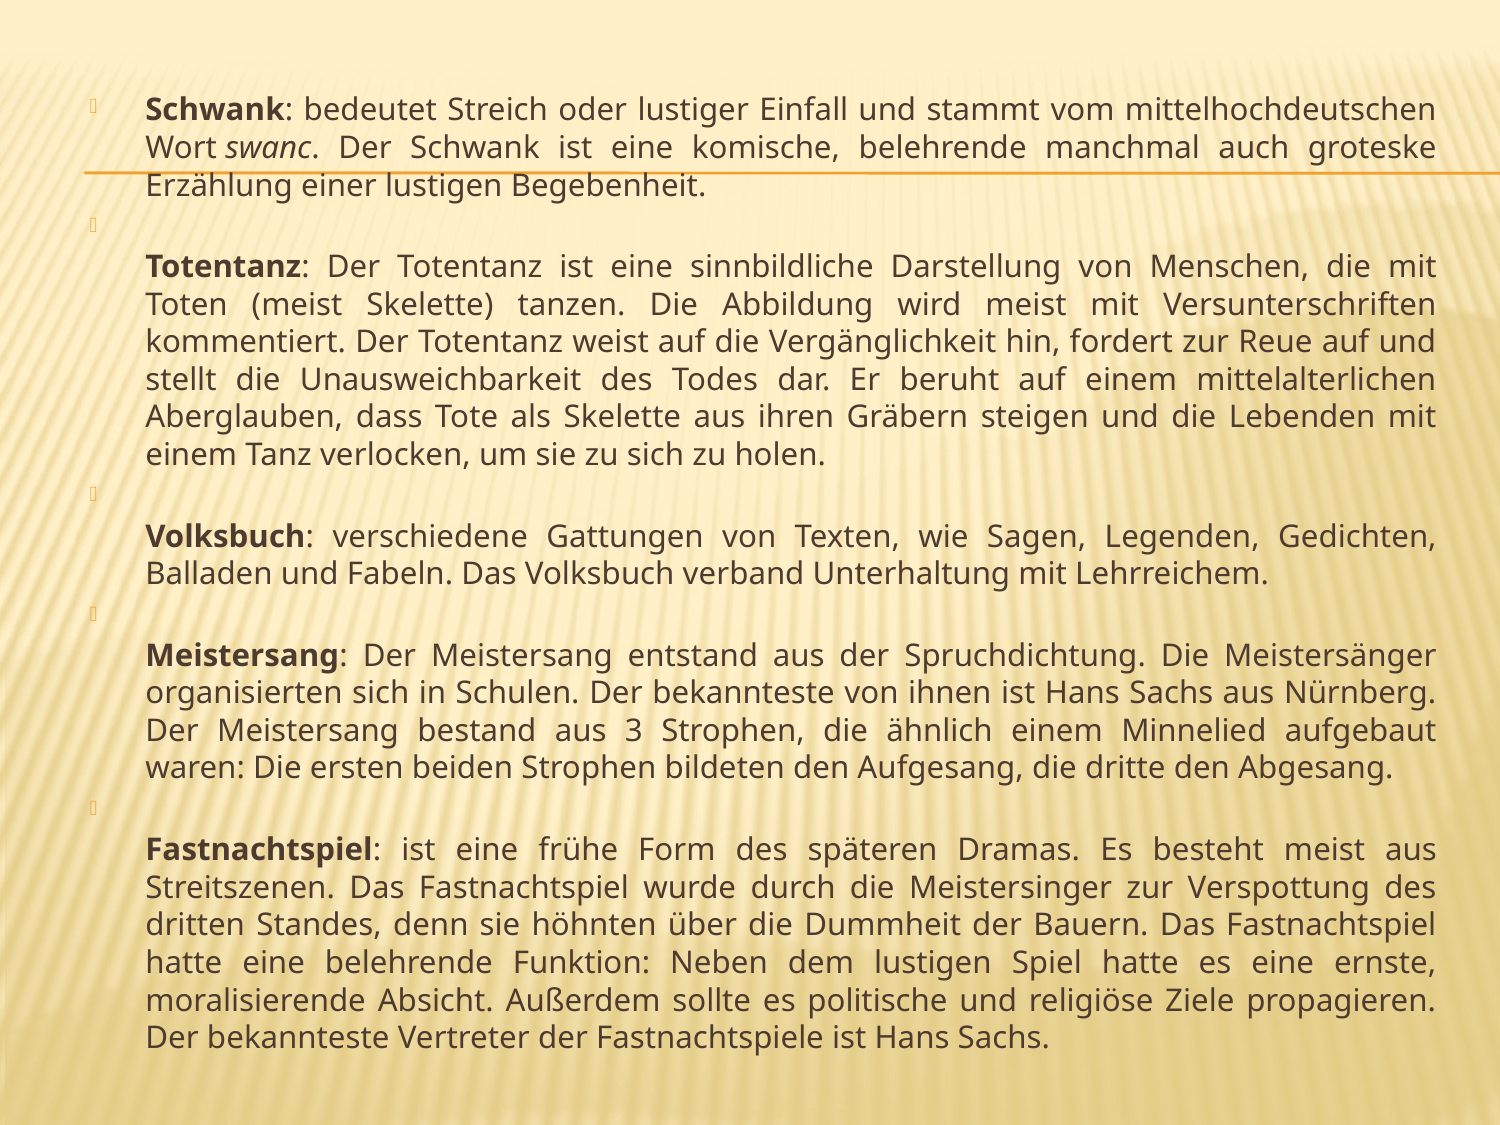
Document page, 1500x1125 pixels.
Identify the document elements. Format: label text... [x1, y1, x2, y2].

list Schwank: bedeutet Streich oder lustiger Einfall und stammt vom mittelhochdeutschen Wort swanc. Der Schwank ist eine komische, belehrende manchmal auch groteske Erzählung einer lustigen Begebenheit. Totentanz: Der Totentanz ist eine sinnbildliche Darstellung von Menschen, die mit Toten (meist Skelette) tanzen. Die Abbildung wird meist mit Versunterschriften kommentiert. Der Totentanz weist auf die Vergänglichkeit hin, fordert zur Reue auf und stellt die Unausweichbarkeit des Todes dar. Er beruht auf einem mittelalterlichen Aberglauben, dass Tote als Skelette aus ihren Gräbern steigen und die Lebenden mit einem Tanz verlocken, um sie zu sich zu holen. Volksbuch: verschiedene Gattungen von Texten, wie Sagen, Legenden, Gedichten, Balladen und Fabeln. Das Volksbuch verband Unterhaltung mit Lehrreichem. Meistersang: Der Meistersang entstand aus der Spruchdichtung. Die Meistersänger organisierten sich in Schulen. Der bekannteste von ihnen ist Hans Sachs aus Nürnberg. Der Meistersang bestand aus 3 Strophen, die ähnlich einem Minnelied aufgebaut waren: Die ersten beiden Strophen bildeten den Aufgesang, die dritte den Abgesang. Fastnachtspiel: ist eine frühe Form des späteren Dramas. Es besteht meist aus Streitszenen. Das Fastnachtspiel wurde durch die Meistersinger zur Verspottung des dritten Standes, denn sie höhnten über die Dummheit der Bauern. Das Fastnachtspiel hatte eine belehrende Funktion: Neben dem lustigen Spiel hatte es eine ernste, moralisierende Absicht. Außerdem sollte es politische und religiöse Ziele propagieren. Der bekannteste Vertreter der Fastnachtspiele ist Hans Sachs. [75, 82, 1454, 1079]
